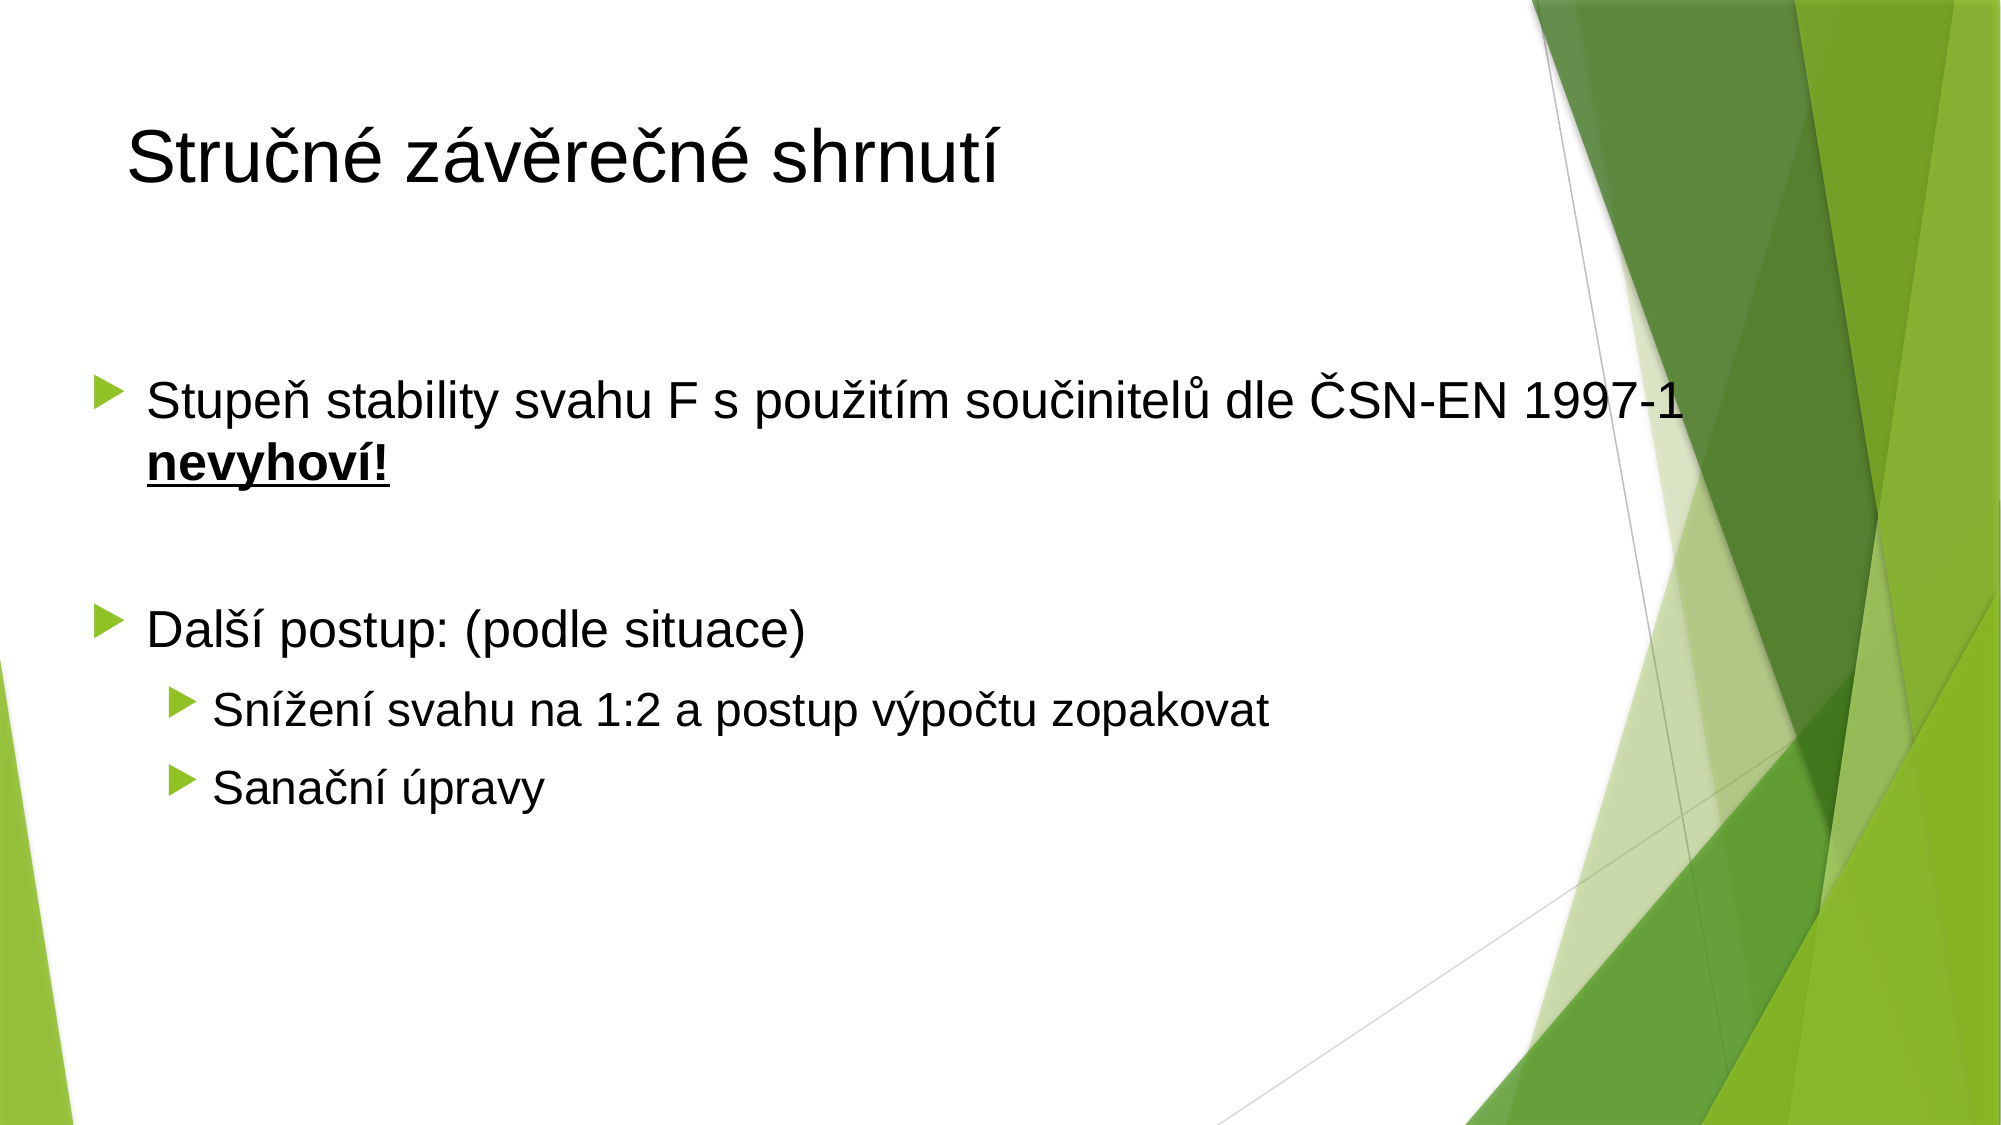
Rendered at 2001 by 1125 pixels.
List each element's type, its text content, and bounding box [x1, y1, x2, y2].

list Stupeň stability svahu F s použitím součinitelů dle ČSN-EN 1997-1 nevyhoví! Další postup: (podle situace) Snížení svahu na 1:2 a postup výpočtu zopakovat Sanační úpravy [75, 358, 1793, 996]
title Stručné závěrečné shrnutí [111, 99, 1522, 317]
